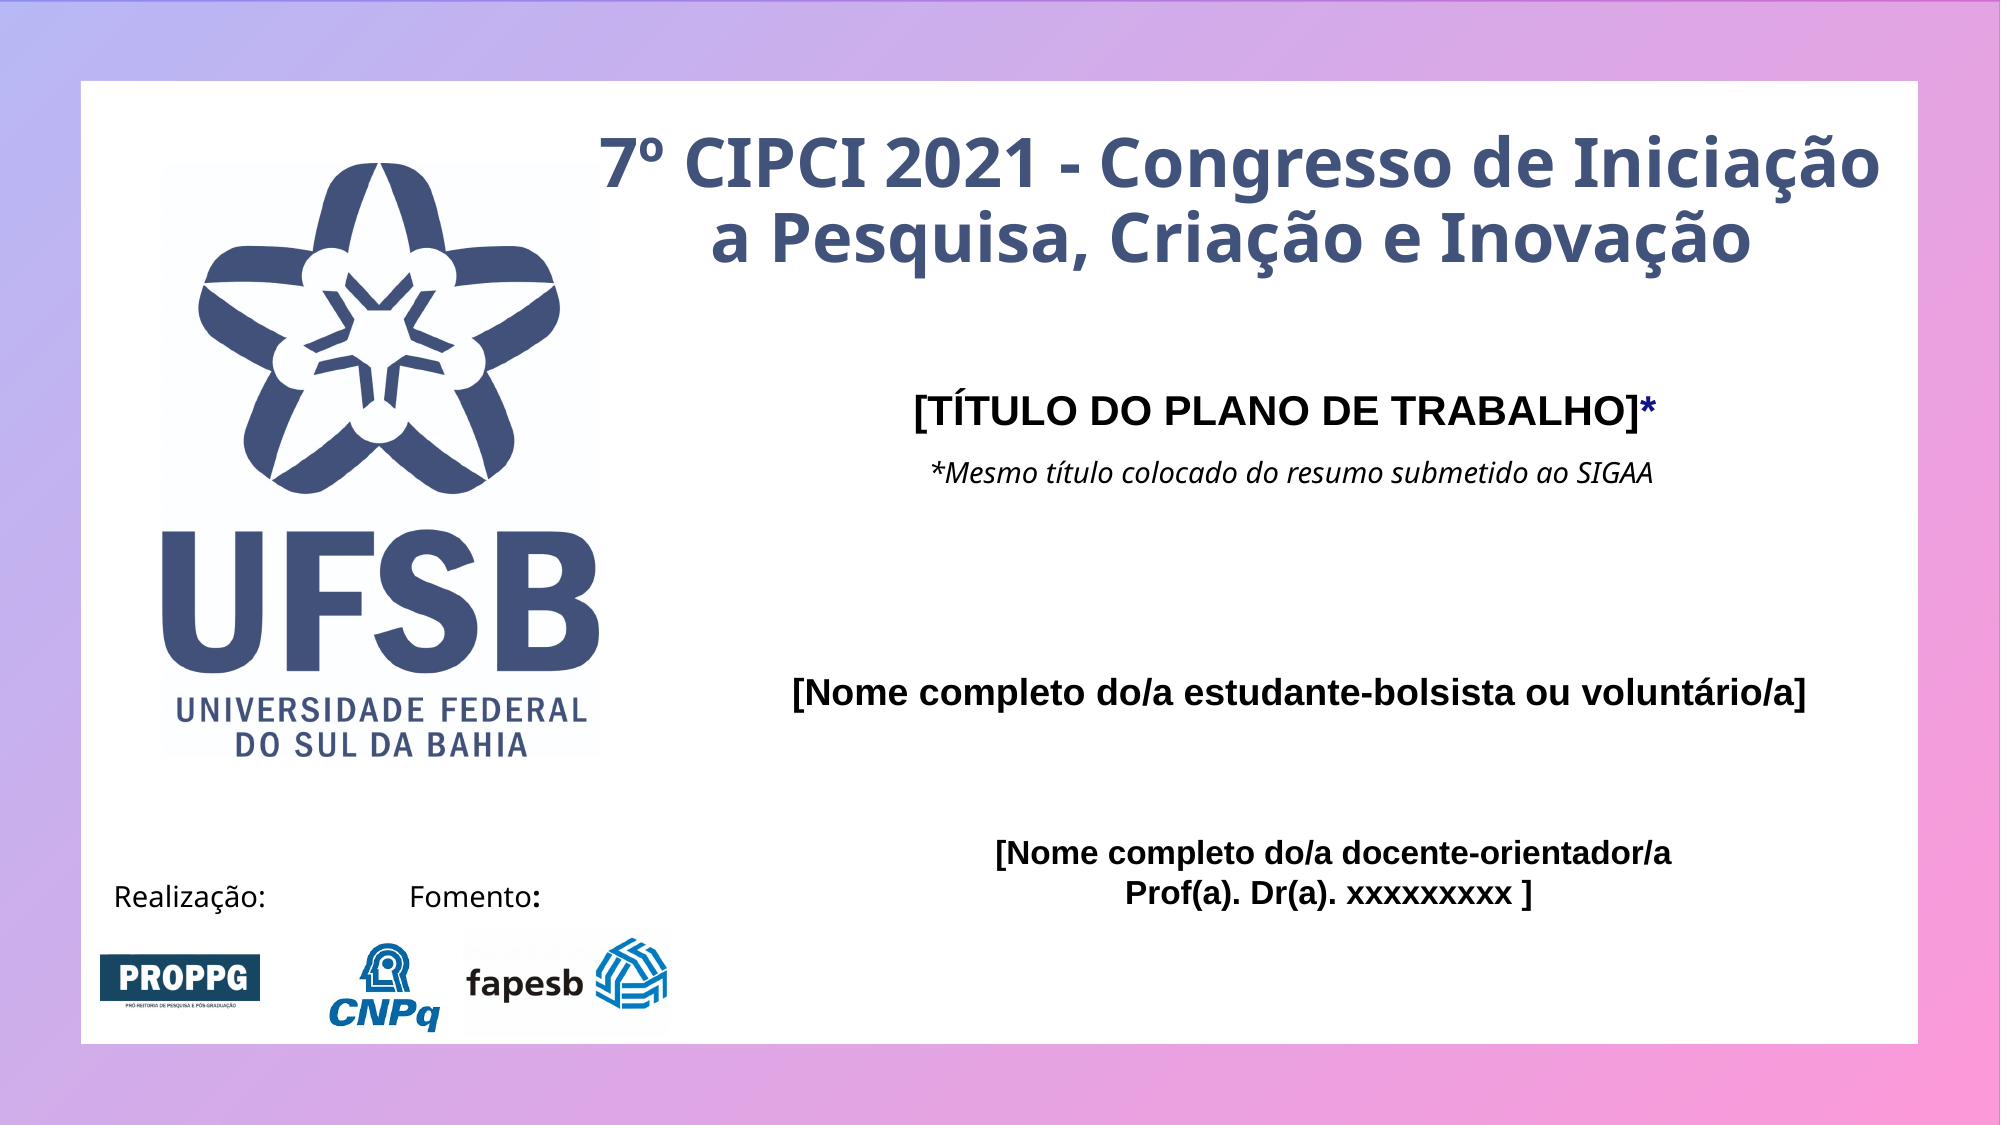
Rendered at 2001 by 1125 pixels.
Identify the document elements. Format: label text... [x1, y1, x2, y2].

picture [162, 164, 599, 757]
picture [100, 954, 260, 1010]
picture [306, 927, 670, 1044]
text_box [Nome completo do/a estudante-bolsista ou voluntário/a] [691, 632, 1919, 775]
text_box [Nome completo do/a docente-orientador/a Prof(a). Dr(a). xxxxxxxxx ] [749, 795, 1919, 955]
text_box Realização: [98, 871, 356, 921]
text_box [0, 0, 2000, 1125]
text_box 7º CIPCI 2021 - Congresso de Iniciação a Pesquisa, Criação e Inovação [549, 95, 1915, 286]
text_box [82, 82, 1918, 1043]
text_box Fomento: [394, 871, 601, 921]
text_box [TÍTULO DO PLANO DE TRABALHO]* *Mesmo título colocado do resumo submetido ao SIGAA [655, 348, 1915, 555]
